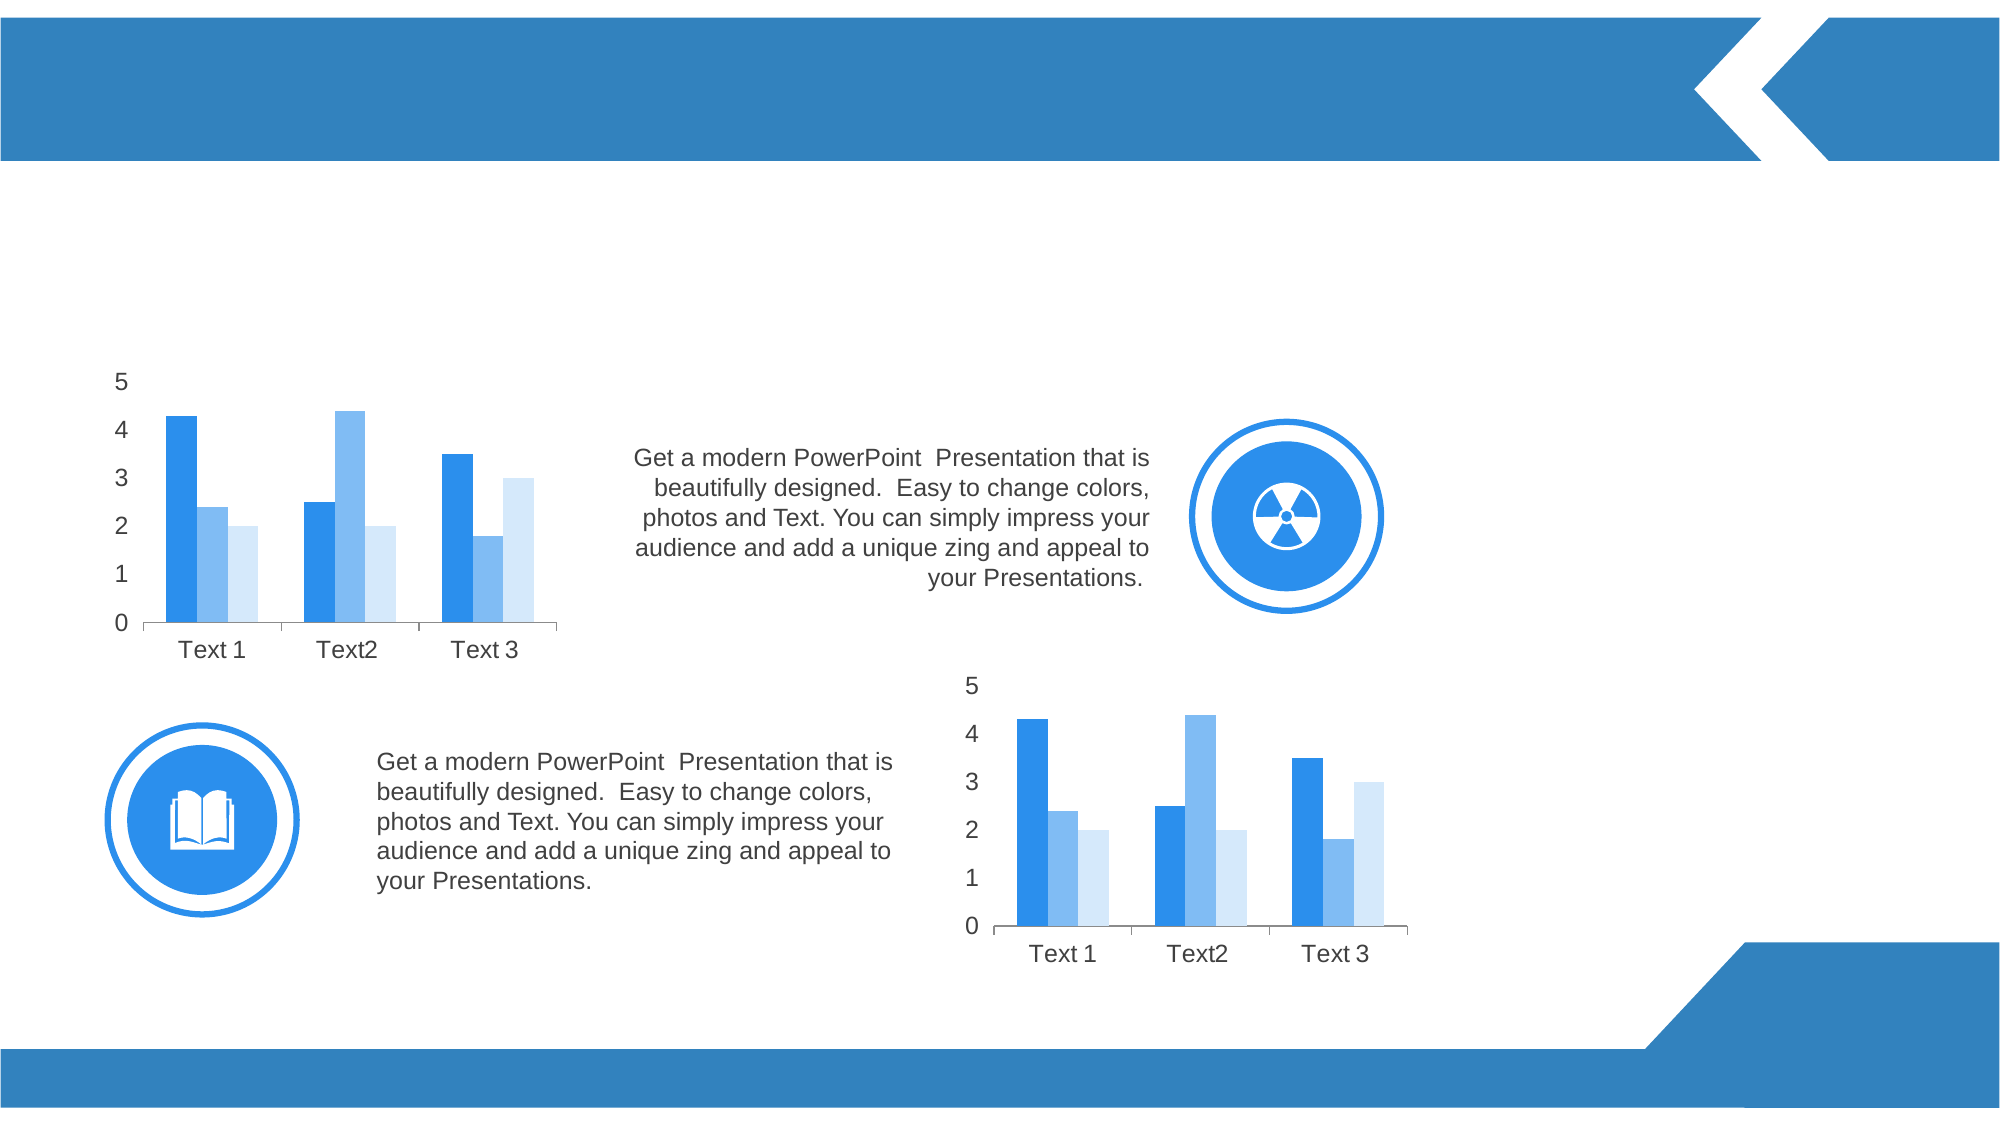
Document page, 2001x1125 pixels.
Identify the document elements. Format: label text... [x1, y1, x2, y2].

chart [955, 666, 1417, 974]
text_box [127, 744, 278, 895]
text_box [1211, 441, 1362, 592]
text_box Get a modern PowerPoint Presentation that is beautifully designed. Easy to change colors, photos and Text. You can simply impress your audience and add a unique zing and appeal to your Presentations. [613, 434, 1166, 599]
chart [105, 362, 567, 670]
text_box [170, 790, 235, 850]
text_box [1192, 421, 1382, 611]
text_box [1252, 482, 1321, 551]
text_box Get a modern PowerPoint Presentation that is beautifully designed. Easy to change colors, photos and Text. You can simply impress your audience and add a unique zing and appeal to your Presentations. [361, 737, 915, 903]
text_box [107, 725, 297, 915]
